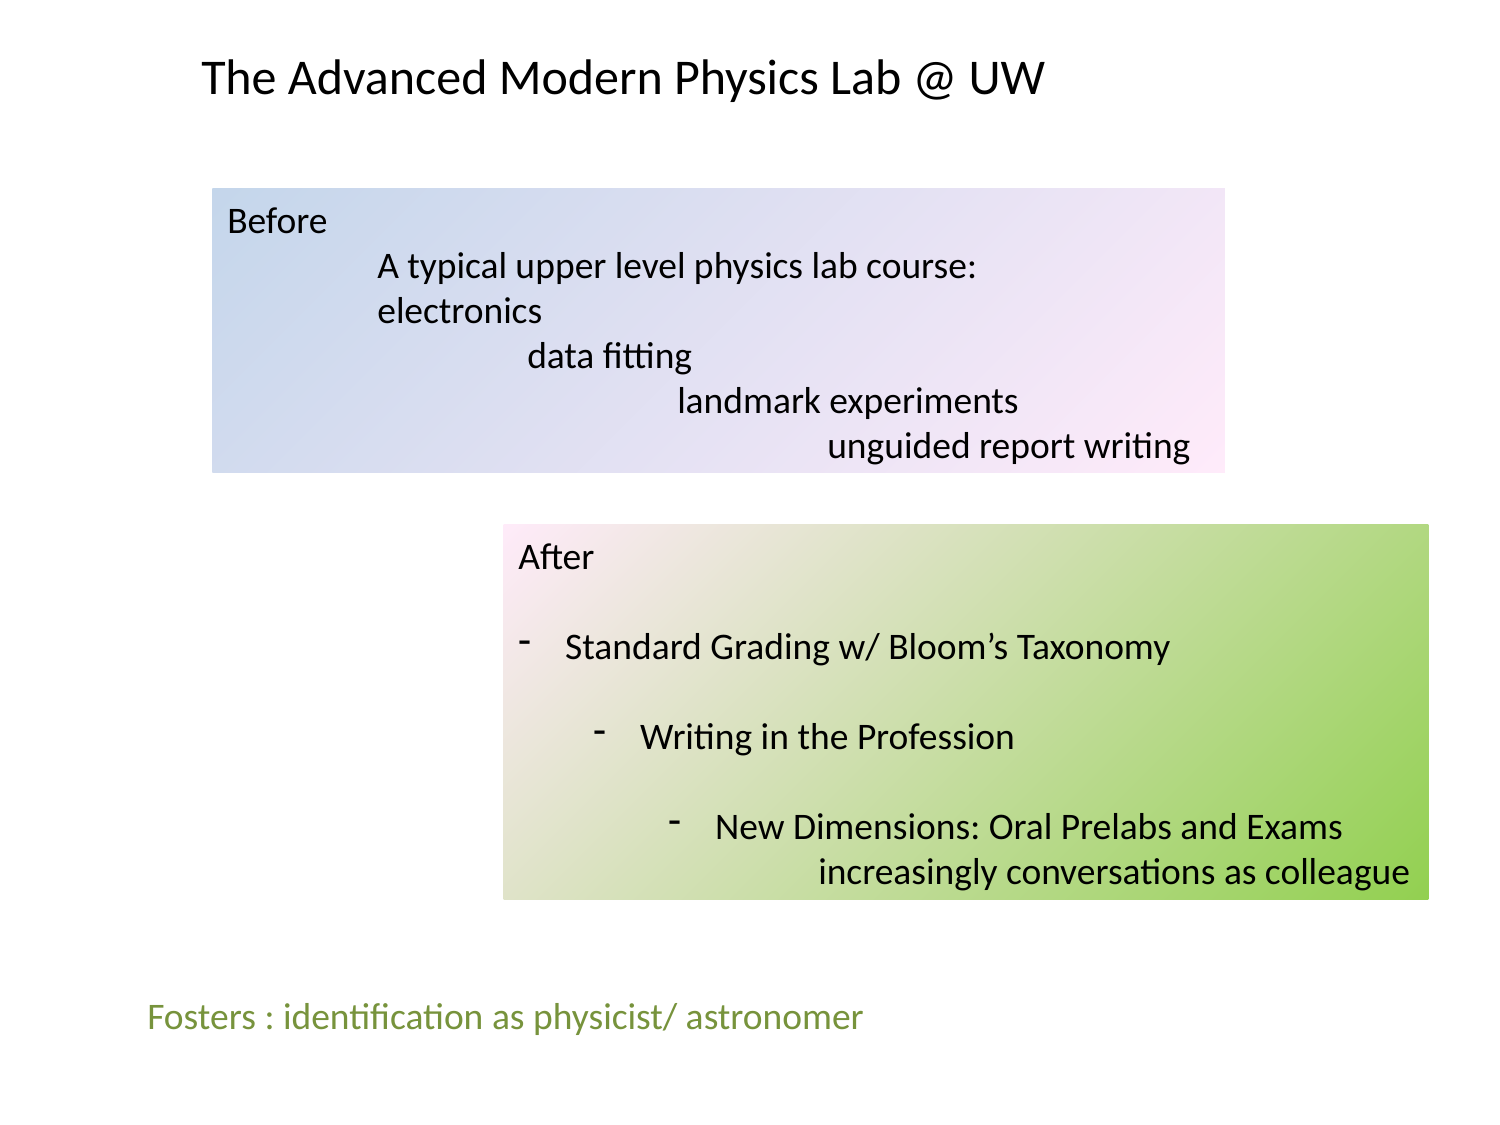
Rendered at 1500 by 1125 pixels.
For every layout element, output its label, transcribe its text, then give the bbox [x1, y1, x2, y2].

text_box The Advanced Modern Physics Lab @ UW [186, 37, 1099, 112]
text_box After Standard Grading w/ Bloom’s Taxonomy Writing in the Profession New Dimensions: Oral Prelabs and Exams increasingly conversations as colleague [503, 524, 1429, 900]
text_box Before A typical upper level physics lab course: electronics data fitting landmark experiments unguided report writing [212, 188, 1225, 473]
text_box Fosters : identification as physicist/ astronomer [132, 984, 880, 1090]
